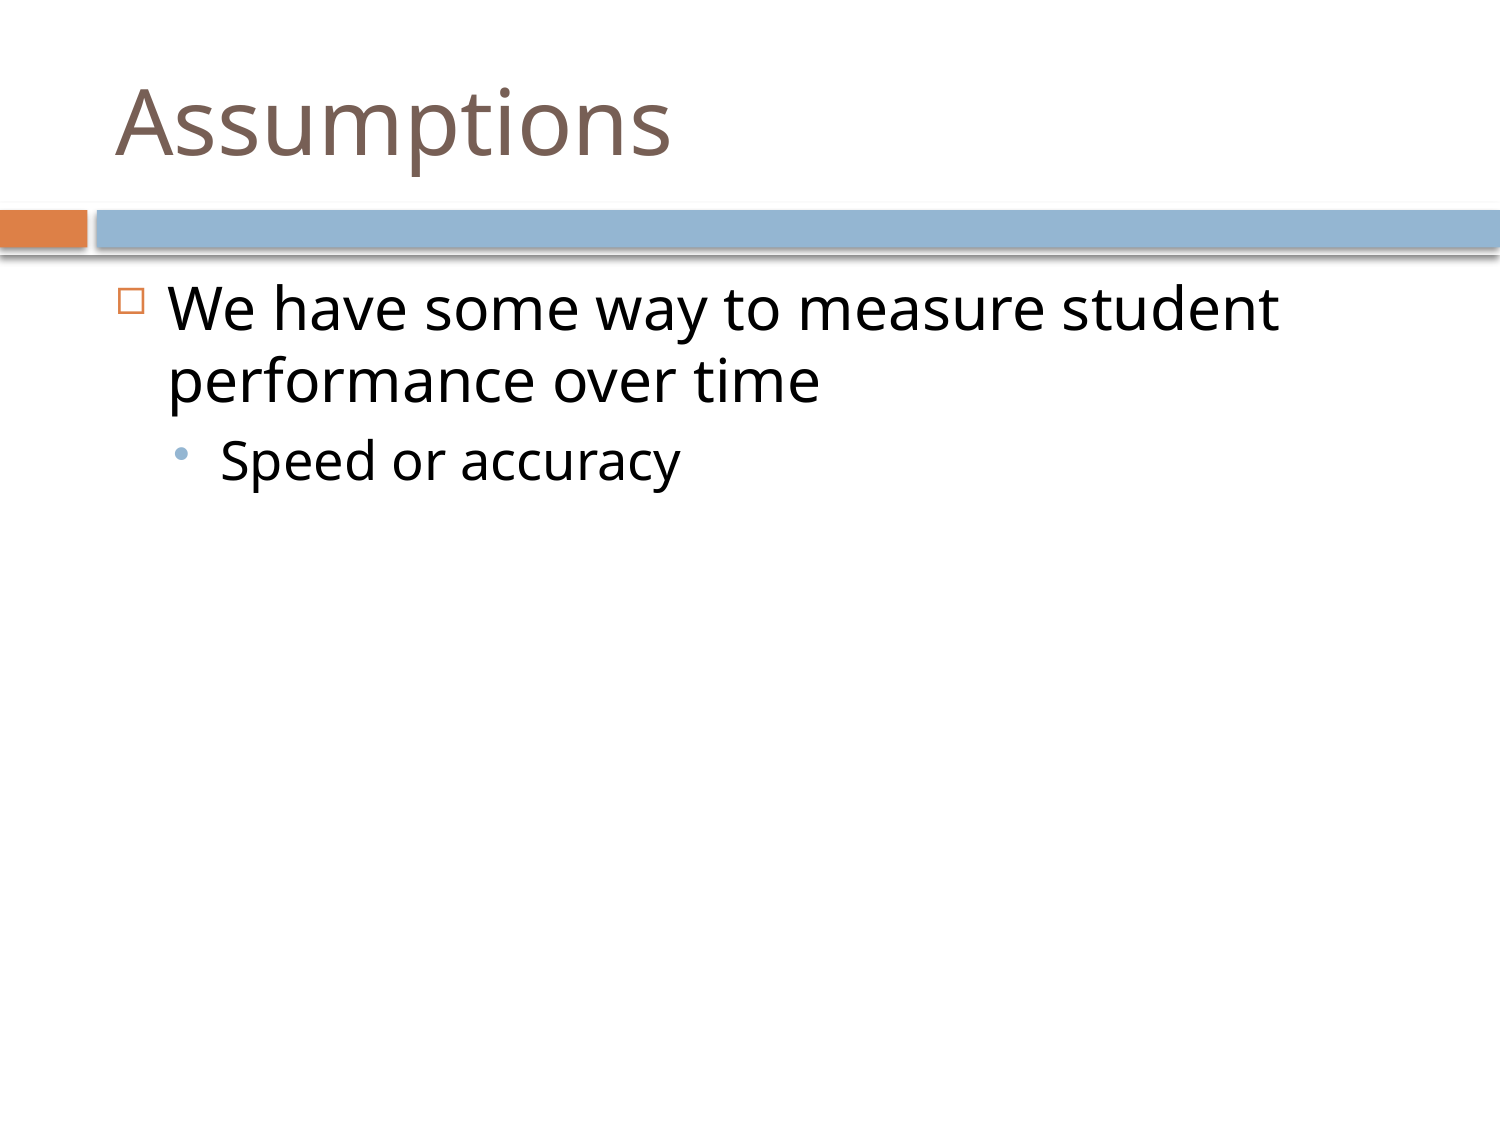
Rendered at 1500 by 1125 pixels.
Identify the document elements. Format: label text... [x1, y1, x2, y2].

title Assumptions [100, 37, 1438, 200]
list We have some way to measure student performance over time Speed or accuracy [100, 262, 1438, 1000]
